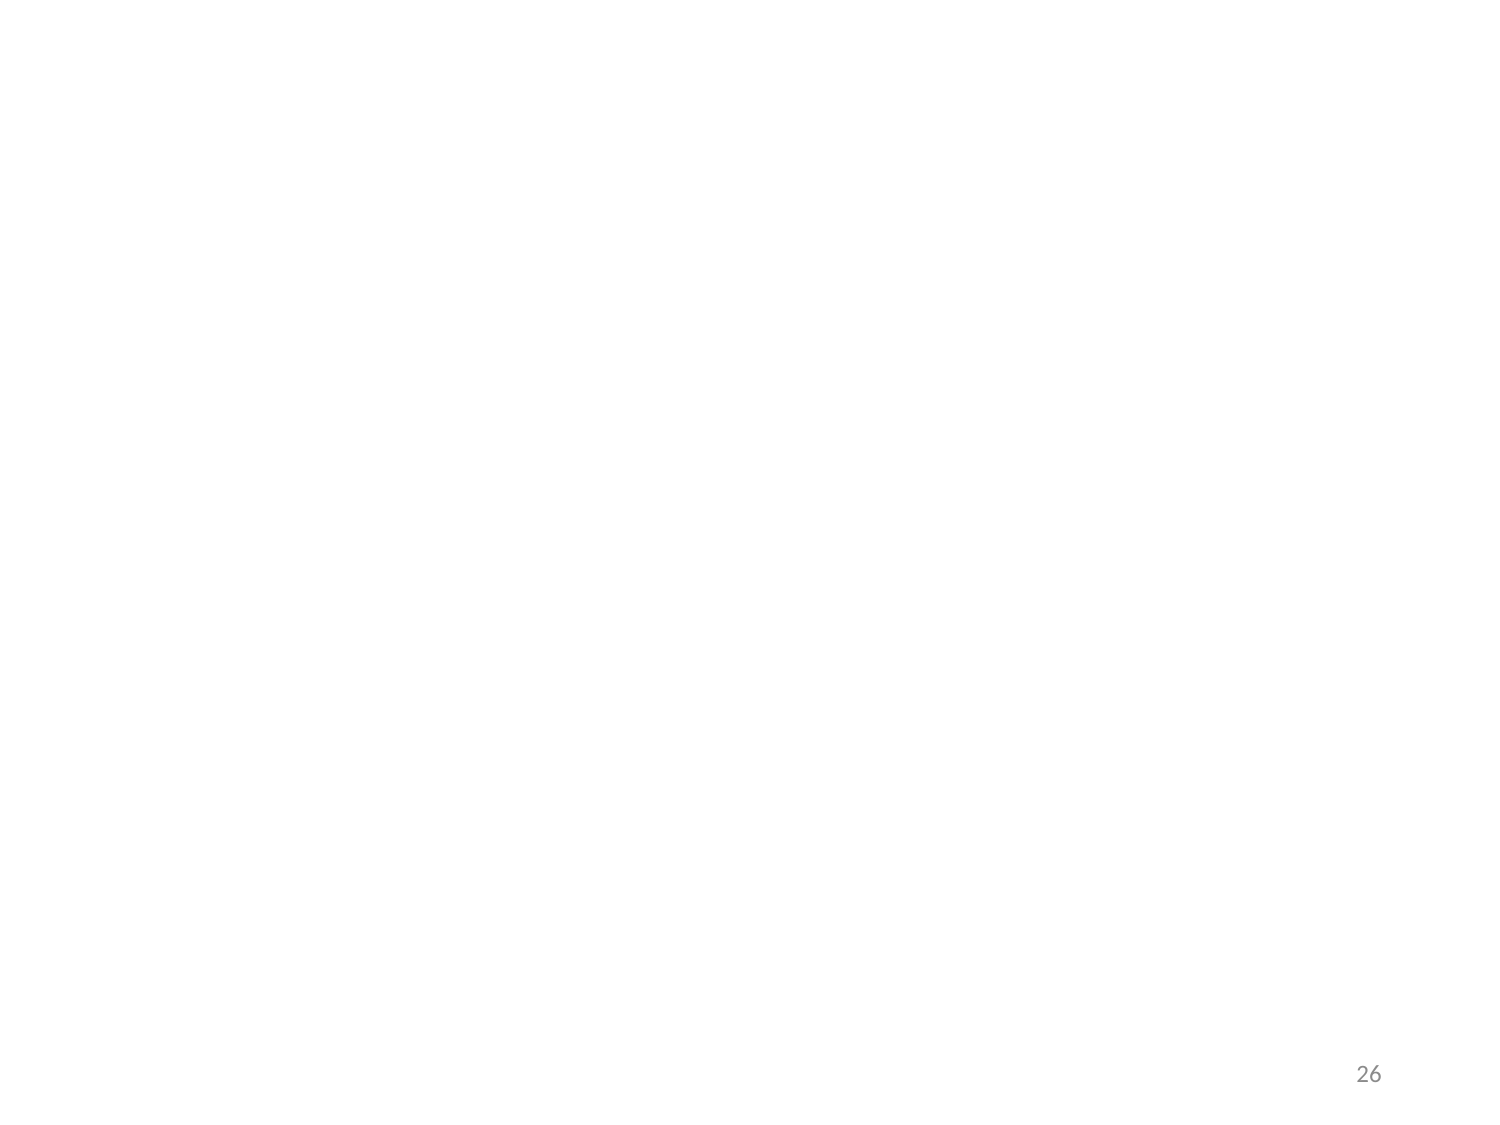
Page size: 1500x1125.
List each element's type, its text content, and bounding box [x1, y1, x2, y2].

slide_number 26 [1059, 1042, 1397, 1103]
